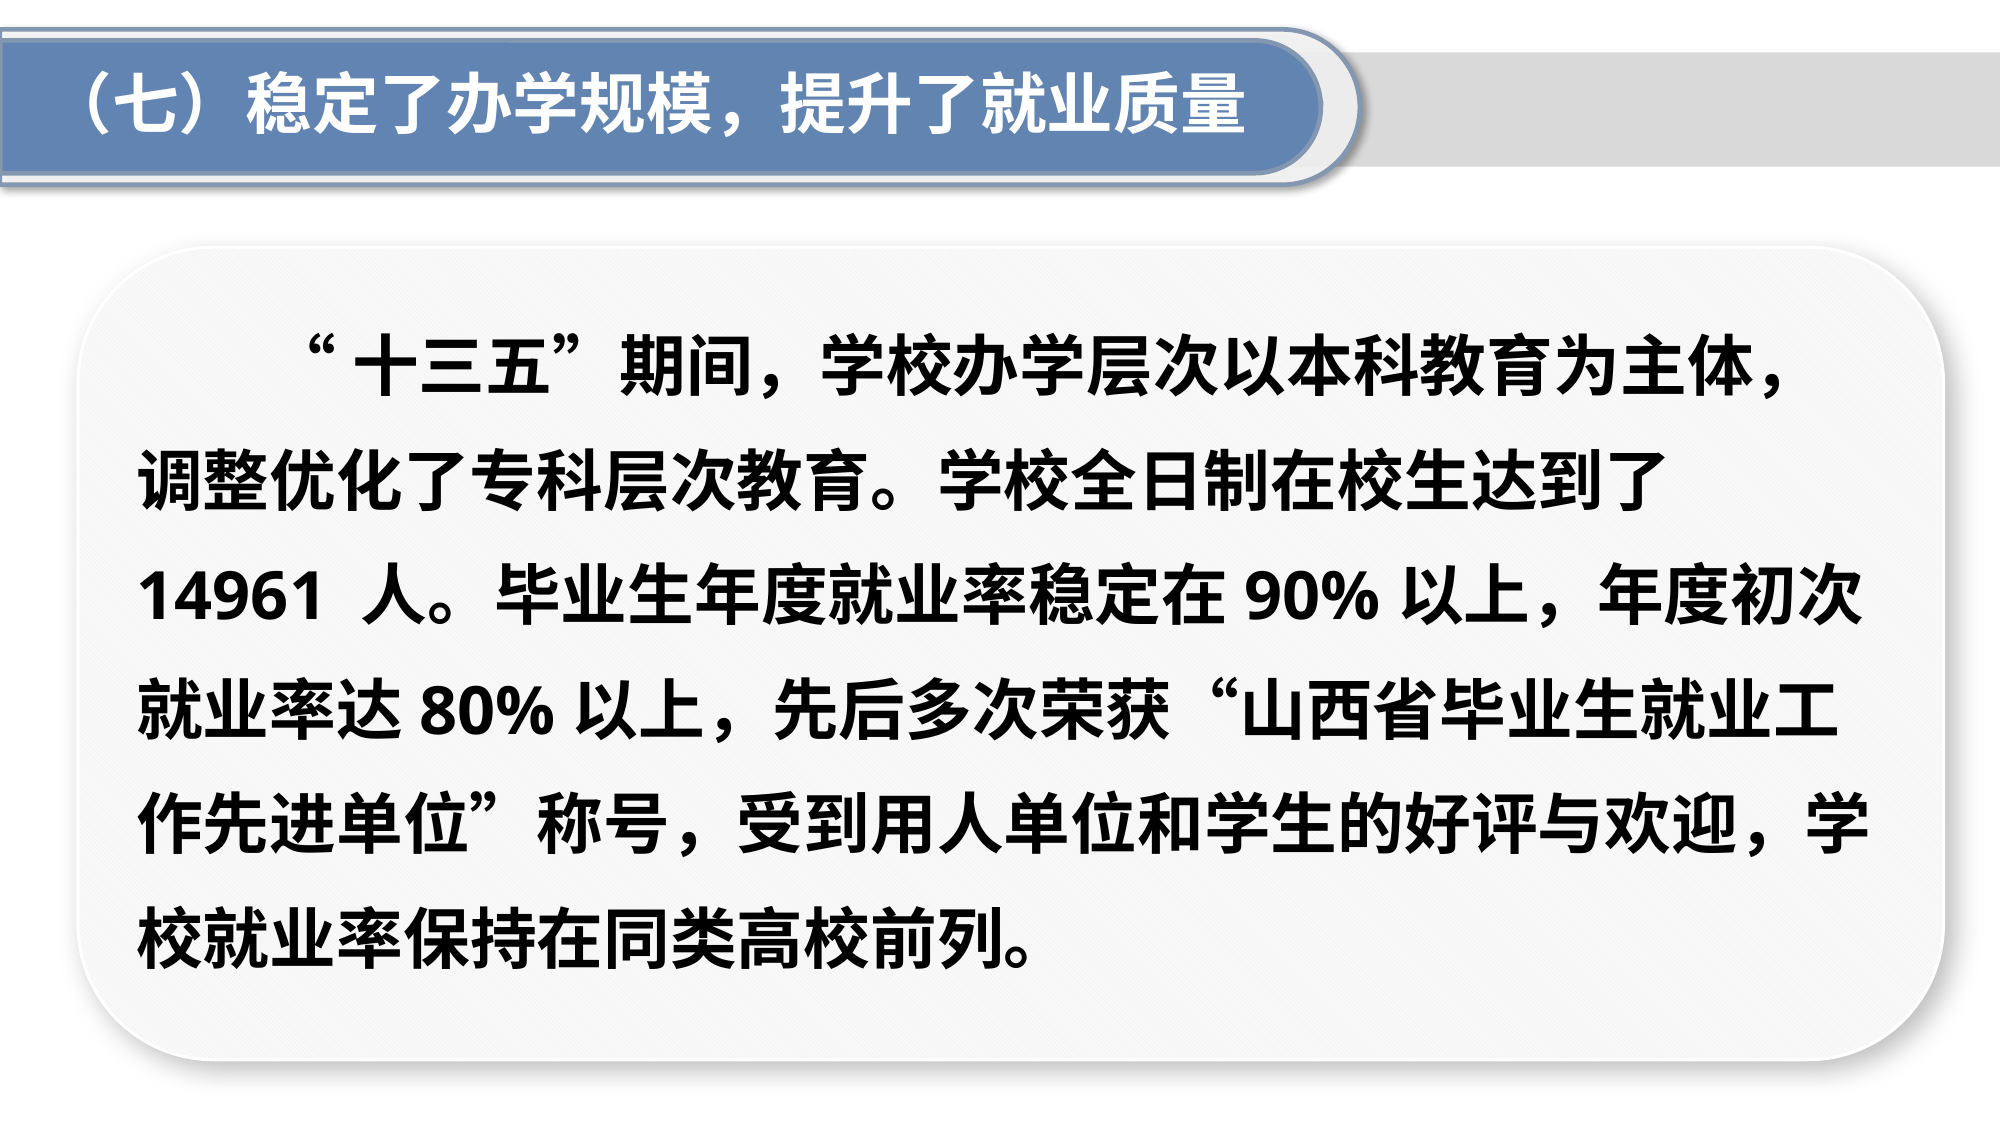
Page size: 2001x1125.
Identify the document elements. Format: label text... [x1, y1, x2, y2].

text_box [76, 246, 1945, 1061]
text_box [1360, 51, 2000, 168]
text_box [0, 29, 1360, 185]
text_box “十三五”期间，学校办学层次以本科教育为主体，调整优化了专科层次教育。学校全日制在校生达到了 14961 人。毕业生年度就业率稳定在90%以上，年度初次就业率达80%以上，先后多次荣获“山西省毕业生就业工作先进单位”称号，受到用人单位和学生的好评与欢迎，学校就业率保持在同类高校前列。 [121, 281, 1900, 985]
